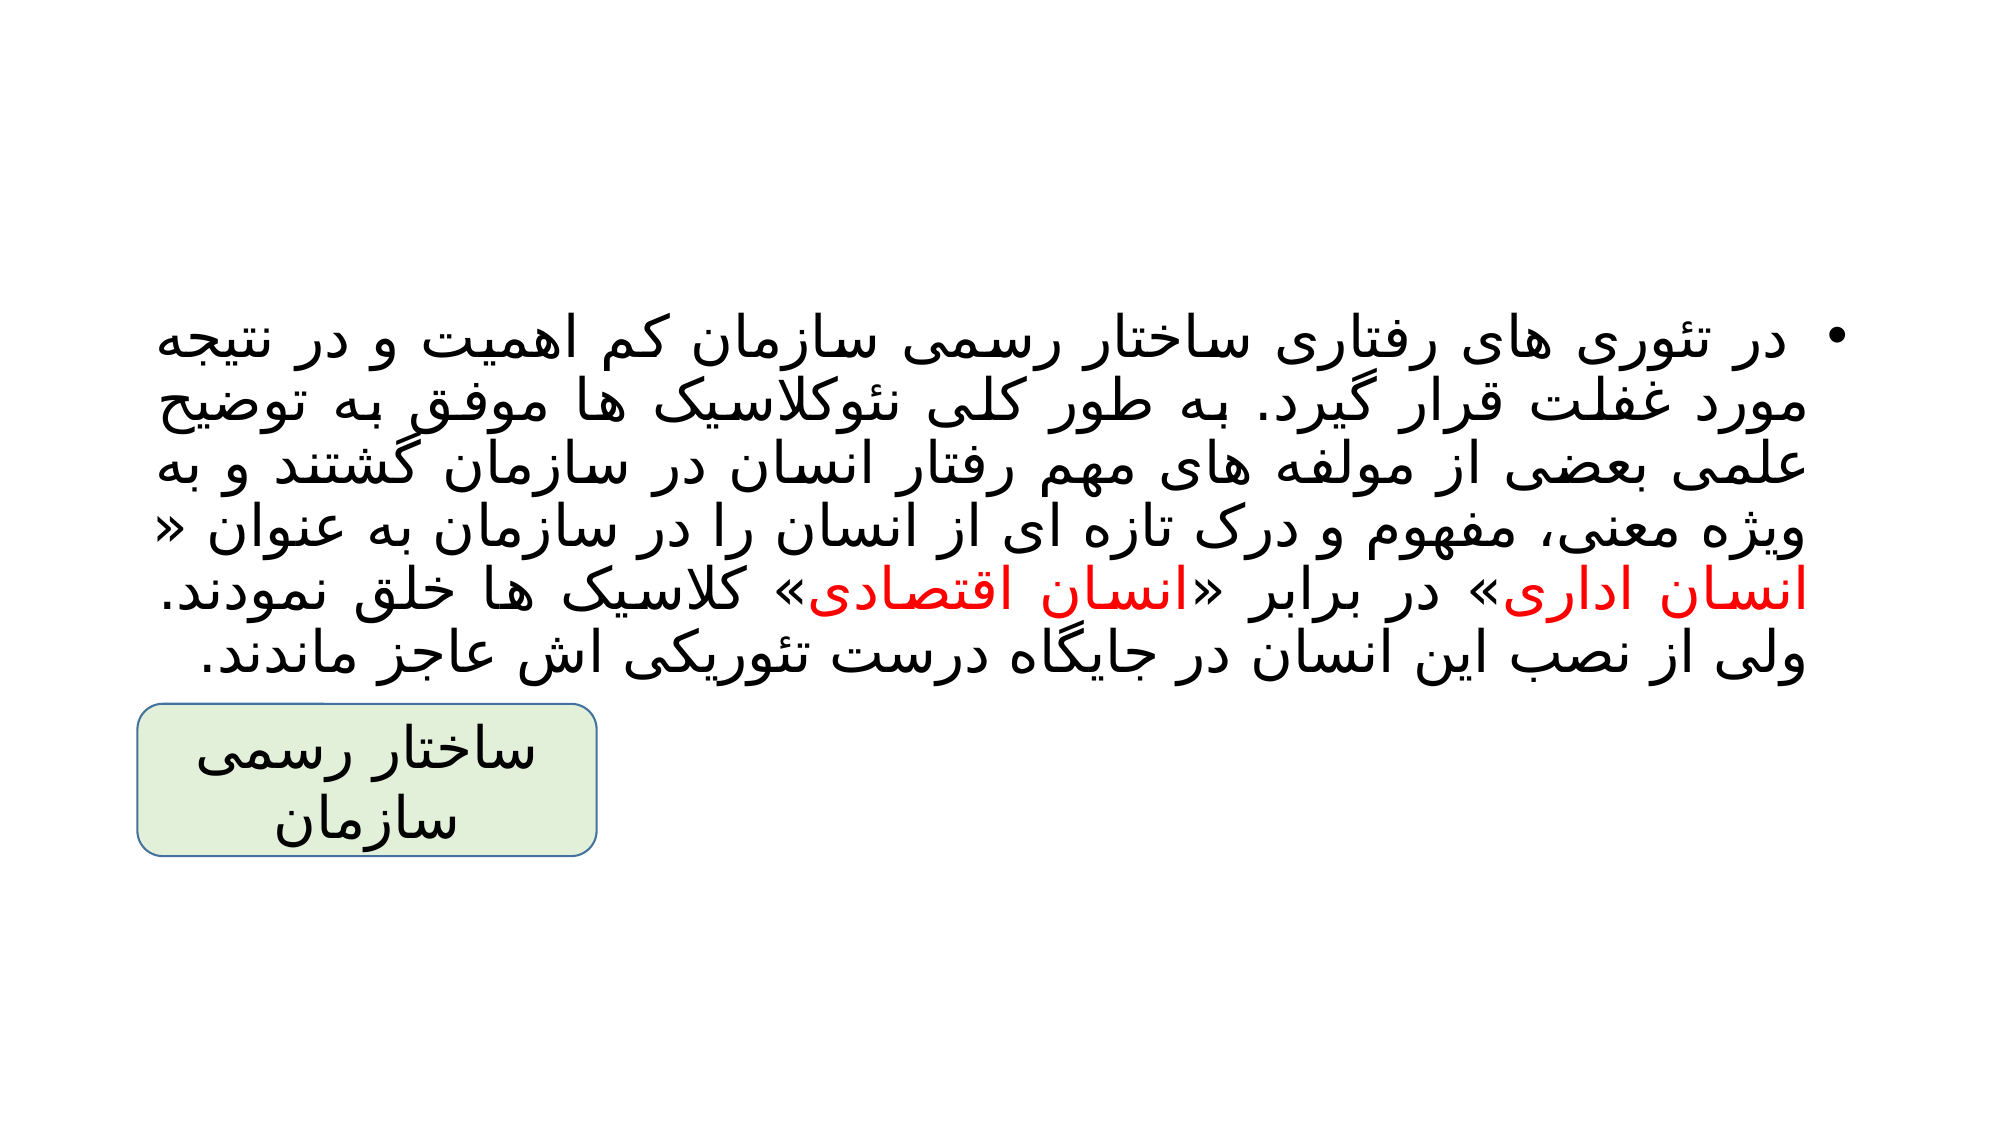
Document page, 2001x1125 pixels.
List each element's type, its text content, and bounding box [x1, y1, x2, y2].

list در تئوری های رفتاری ساختار رسمی سازمان کم اهمیت و در نتیجه مورد غفلت قرار گیرد. به طور کلی نئوکلاسیک ها موفق به توضیح علمی بعضی از مولفه های مهم رفتار انسان در سازمان گشتند و به ویژه معنی، مفهوم و درک تازه ای از انسان را در سازمان به عنوان « انسان اداری» در برابر «انسان اقتصادی» کلاسیک ها خلق نمودند. ولی از نصب این انسان در جایگاه درست تئوریکی اش عاجز ماندند. [137, 299, 1863, 1014]
text_box ساختار رسمی سازمان [136, 702, 598, 858]
